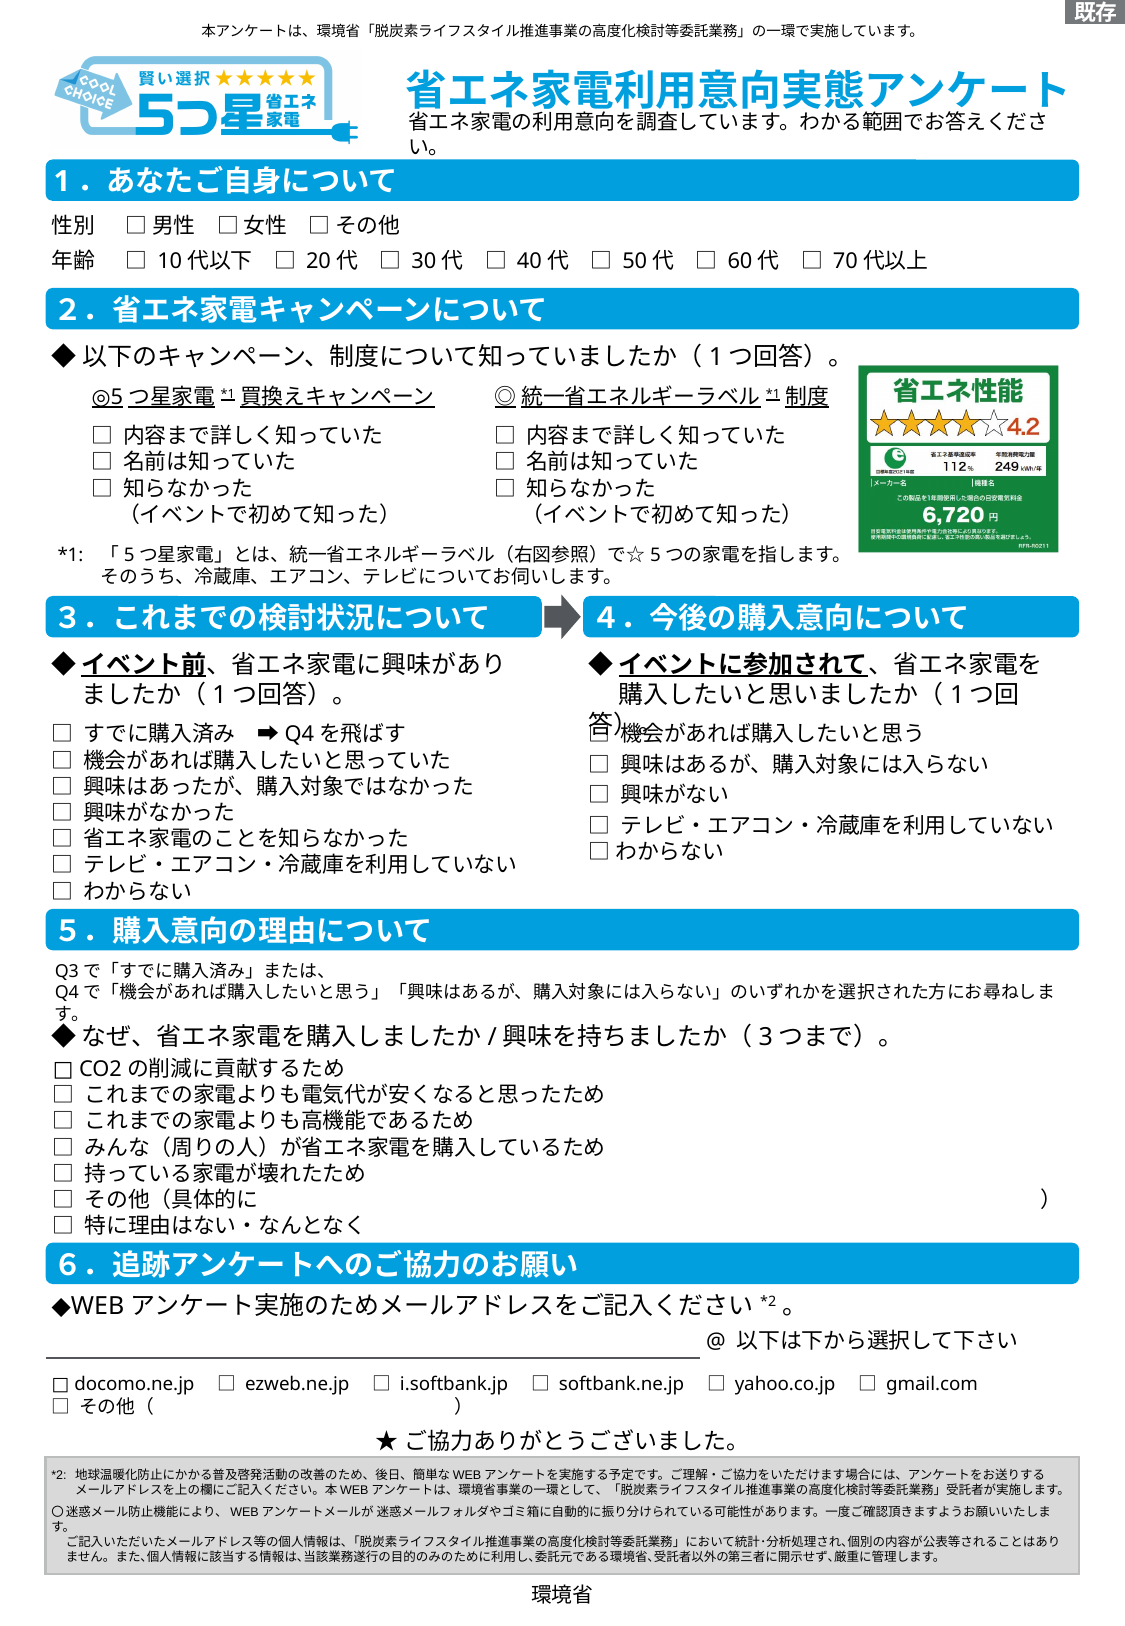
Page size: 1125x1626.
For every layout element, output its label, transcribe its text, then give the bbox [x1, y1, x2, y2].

text_box ６．追跡アンケートへのご協力のお願い [45, 1242, 1080, 1283]
text_box ◆WEBアンケート実施のためメールアドレスをご記入ください*2。 [45, 1283, 1080, 1320]
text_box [45, 1420, 1080, 1606]
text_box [45, 287, 1080, 372]
text_box □ CO2の削減に貢献するため □ これまでの家電よりも電気代が安くなると思ったため □ これまでの家電よりも高機能であるため □ みんな（周りの人）が省エネ家電を購入しているため □ 持っている家電が壊れたため □ その他（具体的に ） □ 特に理由はない・なんとなく [47, 1048, 1081, 1238]
picture [50, 50, 362, 149]
text_box *1: 「5つ星家電」とは、統一省エネルギーラベル（右図参照）で☆5つの家電を指します。 そのうち、冷蔵庫、エアコン、テレビについてお伺いします。 [51, 536, 1086, 584]
text_box Q3で「すでに購入済み」または、 Q4で「機会があれば購入したいと思う」「興味はあるが、購入対象には入らない」のいずれかを選択された方にお尋ねします。 [48, 953, 1083, 990]
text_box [45, 159, 1080, 273]
text_box ◎統一省エネルギーラベル*1制度 □ 内容まで詳しく知っていた □ 名前は知っていた □ 知らなかった （イベントで初めて知った） [488, 380, 854, 555]
text_box ５．購入意向の理由について [45, 911, 1080, 951]
text_box 省エネ家電利用意向実態アンケート [398, 57, 1079, 121]
text_box 既存 [1066, 0, 1125, 23]
text_box 本アンケートは、環境省「脱炭素ライフスタイル推進事業の高度化検討等委託業務」の一環で実施しています。 [30, 14, 1094, 47]
text_box ◆ なぜ、省エネ家電を購入しましたか/興味を持ちましたか（3つまで）。 [45, 1014, 1080, 1055]
text_box ◎5つ星家電*1買換えキャンペーン □ 内容まで詳しく知っていた □ 名前は知っていた □ 知らなかった （イベントで初めて知った） [85, 380, 452, 555]
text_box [45, 595, 1092, 904]
text_box 省エネ家電の利用意向を調査しています。わかる範囲でお答えください。 [402, 115, 1084, 153]
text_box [45, 1320, 1080, 1404]
picture [858, 365, 1059, 553]
